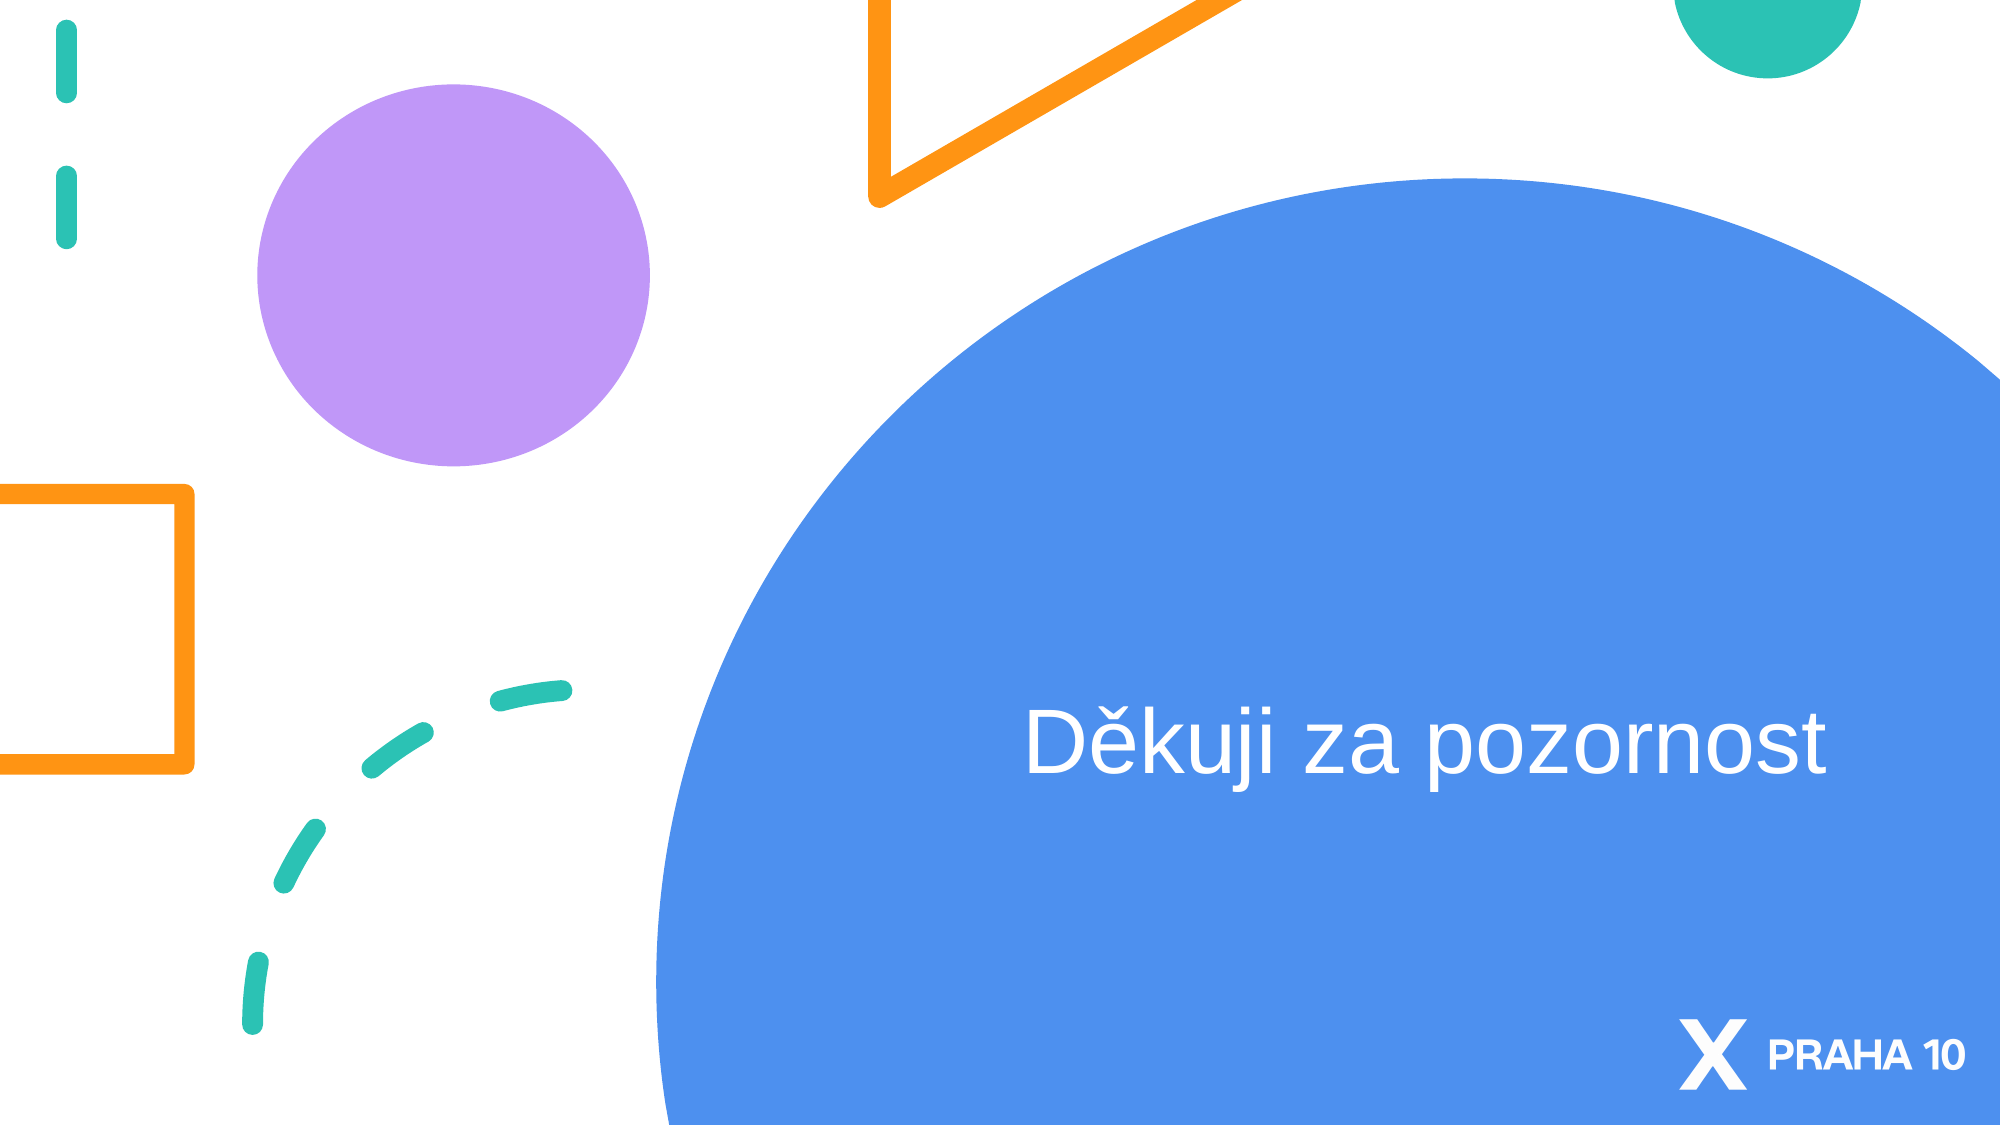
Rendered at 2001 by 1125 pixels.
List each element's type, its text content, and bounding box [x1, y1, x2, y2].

picture [1644, 984, 2000, 1125]
title Děkuji za pozornost [999, 497, 1844, 801]
